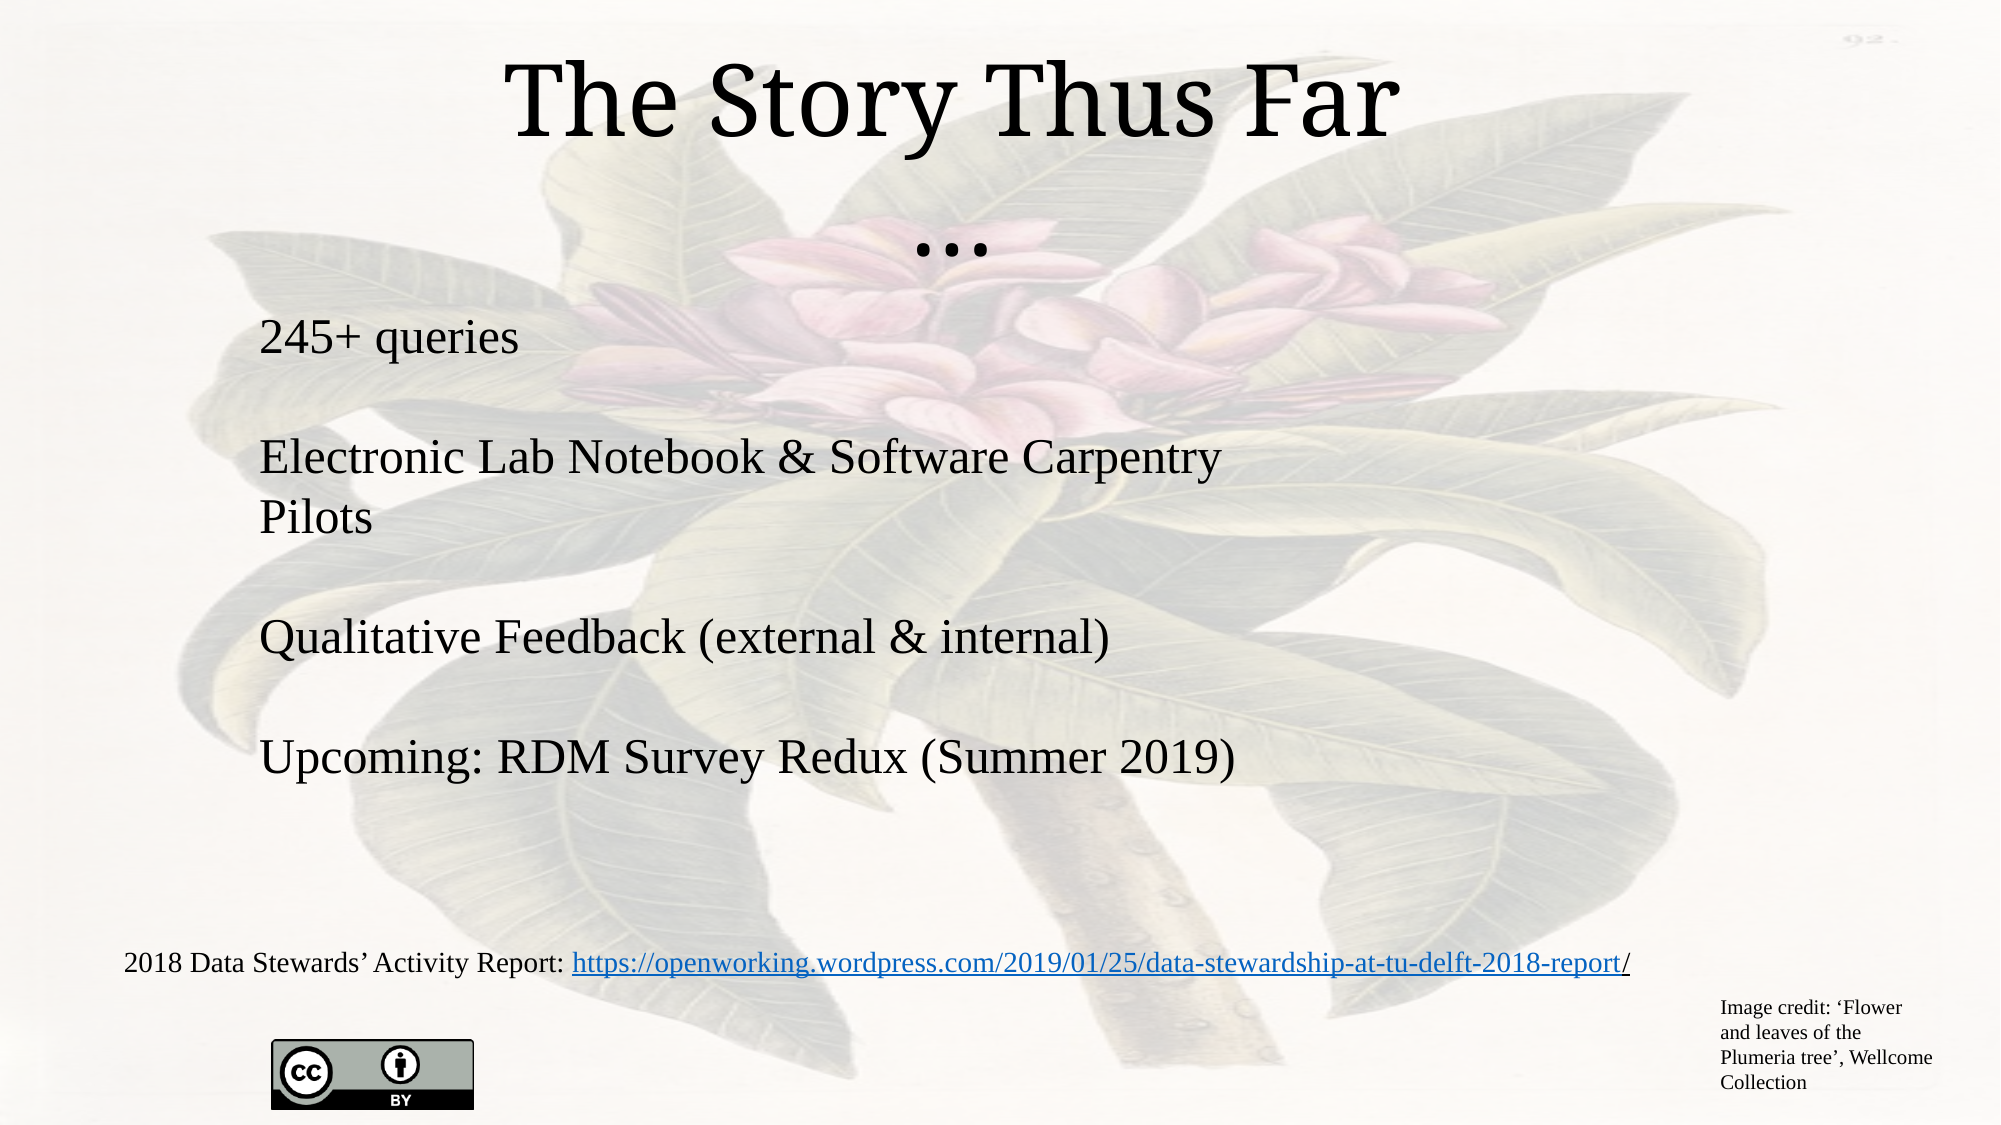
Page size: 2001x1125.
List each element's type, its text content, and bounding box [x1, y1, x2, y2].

text_box The Story Thus Far … [473, 28, 1433, 284]
text_box 2018 Data Stewards’ Activity Report: https://openworking.wordpress.com/2019/01/25/data-stewardship-at-tu-delft-2018-report/ [108, 936, 1706, 986]
text_box 245+ queries Electronic Lab Notebook & Software Carpentry Pilots Qualitative Feedback (external & internal) Upcoming: RDM Survey Redux (Summer 2019) [244, 295, 1337, 791]
text_box Image credit: ‘Flower and leaves of the Plumeria tree’, Wellcome Collection [1705, 986, 1953, 1102]
picture [271, 1039, 474, 1110]
